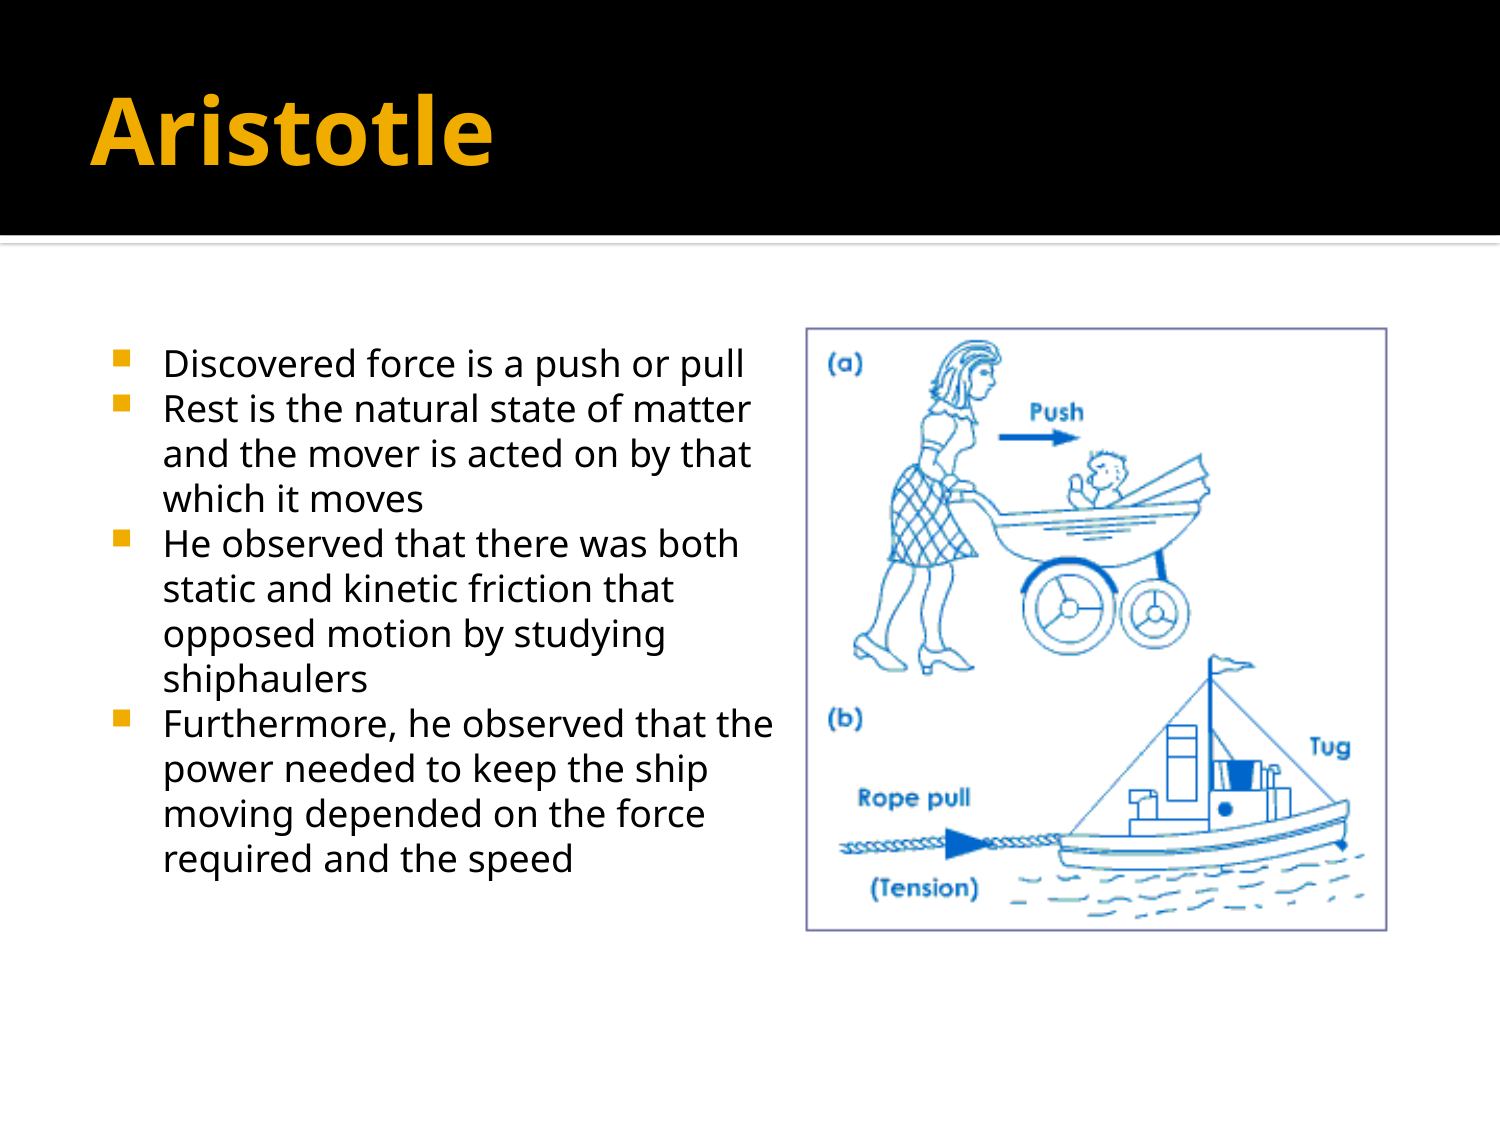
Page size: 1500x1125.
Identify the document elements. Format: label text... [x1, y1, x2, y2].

picture [802, 324, 1390, 934]
list Discovered force is a push or pull Rest is the natural state of matter and the mover is acted on by that which it moves He observed that there was both static and kinetic friction that opposed motion by studying shiphaulers Furthermore, he observed that the power needed to keep the ship moving depended on the force required and the speed [81, 324, 803, 1005]
title Aristotle [75, 25, 1425, 231]
